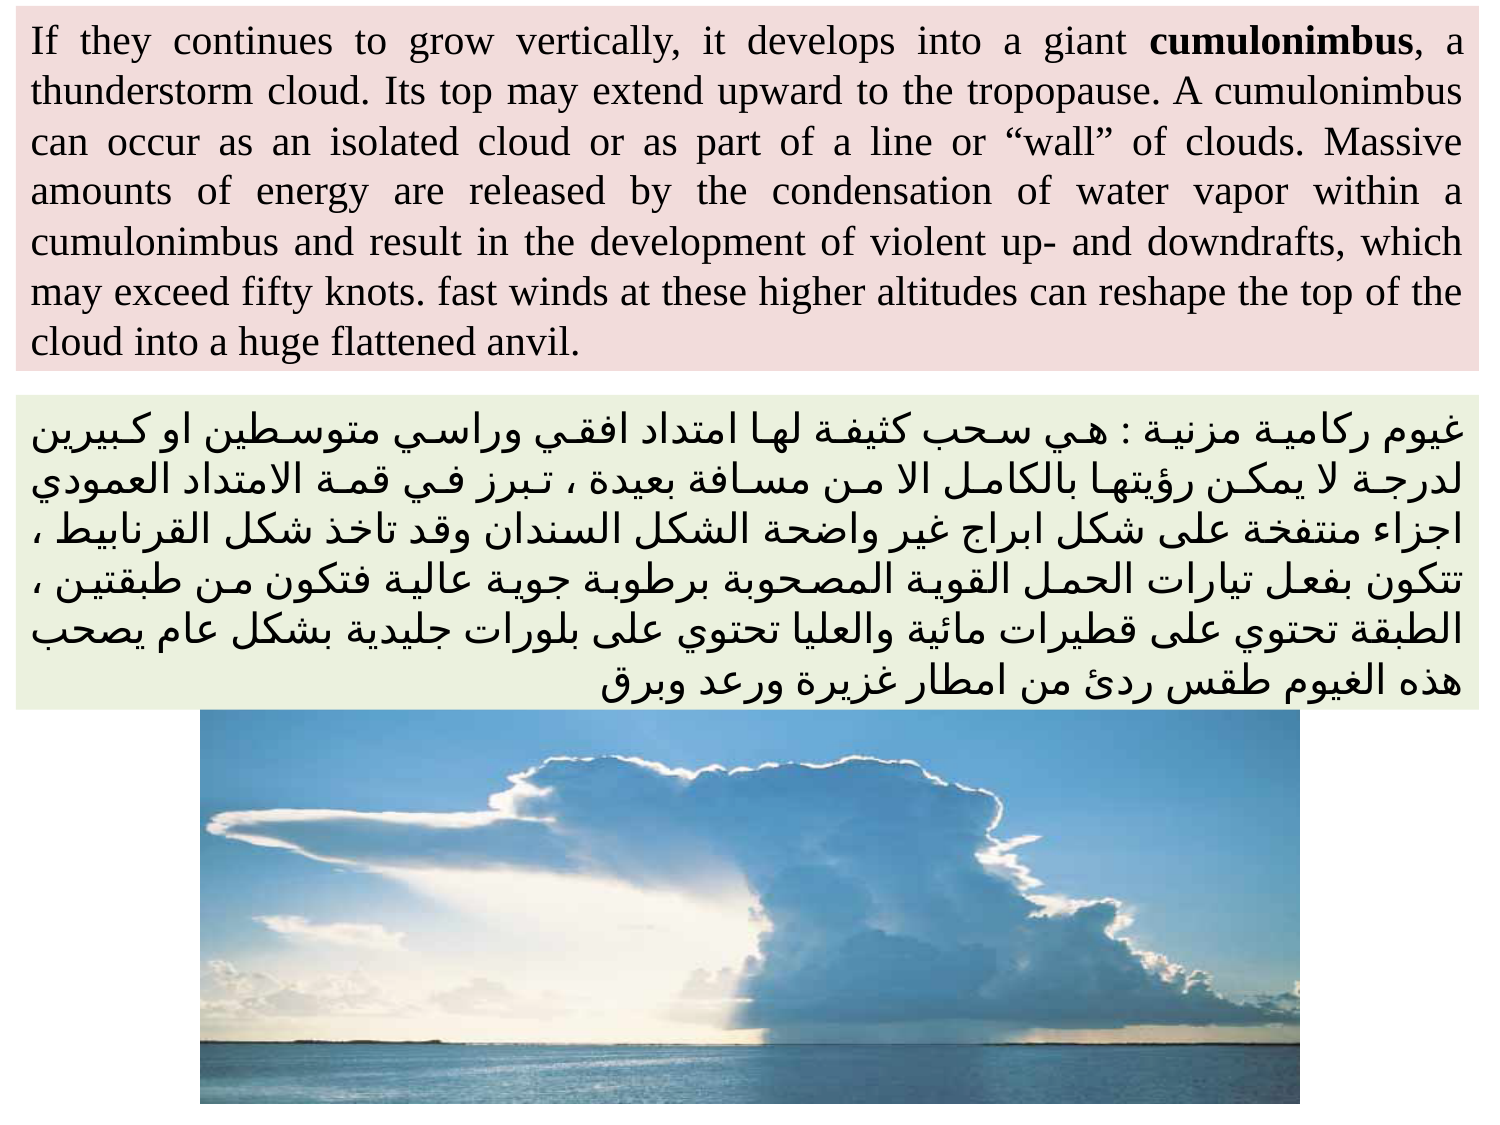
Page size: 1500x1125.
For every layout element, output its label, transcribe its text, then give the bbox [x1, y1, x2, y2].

text_box غيوم ركامية مزنية : هي سحب كثيفة لها امتداد افقي وراسي متوسطين او كبيرين لدرجة لا يمكن رؤيتها بالكامل الا من مسافة بعيدة ، تبرز في قمة الامتداد العمودي اجزاء منتفخة على شكل ابراج غير واضحة الشكل السندان وقد تاخذ شكل القرنابيط ، تتكون بفعل تيارات الحمل القوية المصحوبة برطوبة جوية عالية فتكون من طبقتين ، الطبقة تحتوي على قطيرات مائية والعليا تحتوي على بلورات جليدية بشكل عام يصحب هذه الغيوم طقس ردئ من امطار غزيرة ورعد وبرق [15, 394, 1479, 710]
picture [199, 682, 1301, 1104]
text_box If they continues to grow vertically, it develops into a giant cumulonimbus, a thunderstorm cloud. Its top may extend upward to the tropopause. A cumulonimbus can occur as an isolated cloud or as part of a line or “wall” of clouds. Massive amounts of energy are released by the condensation of water vapor within a cumulonimbus and result in the development of violent up- and downdrafts, which may exceed fifty knots. fast winds at these higher altitudes can reshape the top of the cloud into a huge flattened anvil. [15, 5, 1479, 371]
